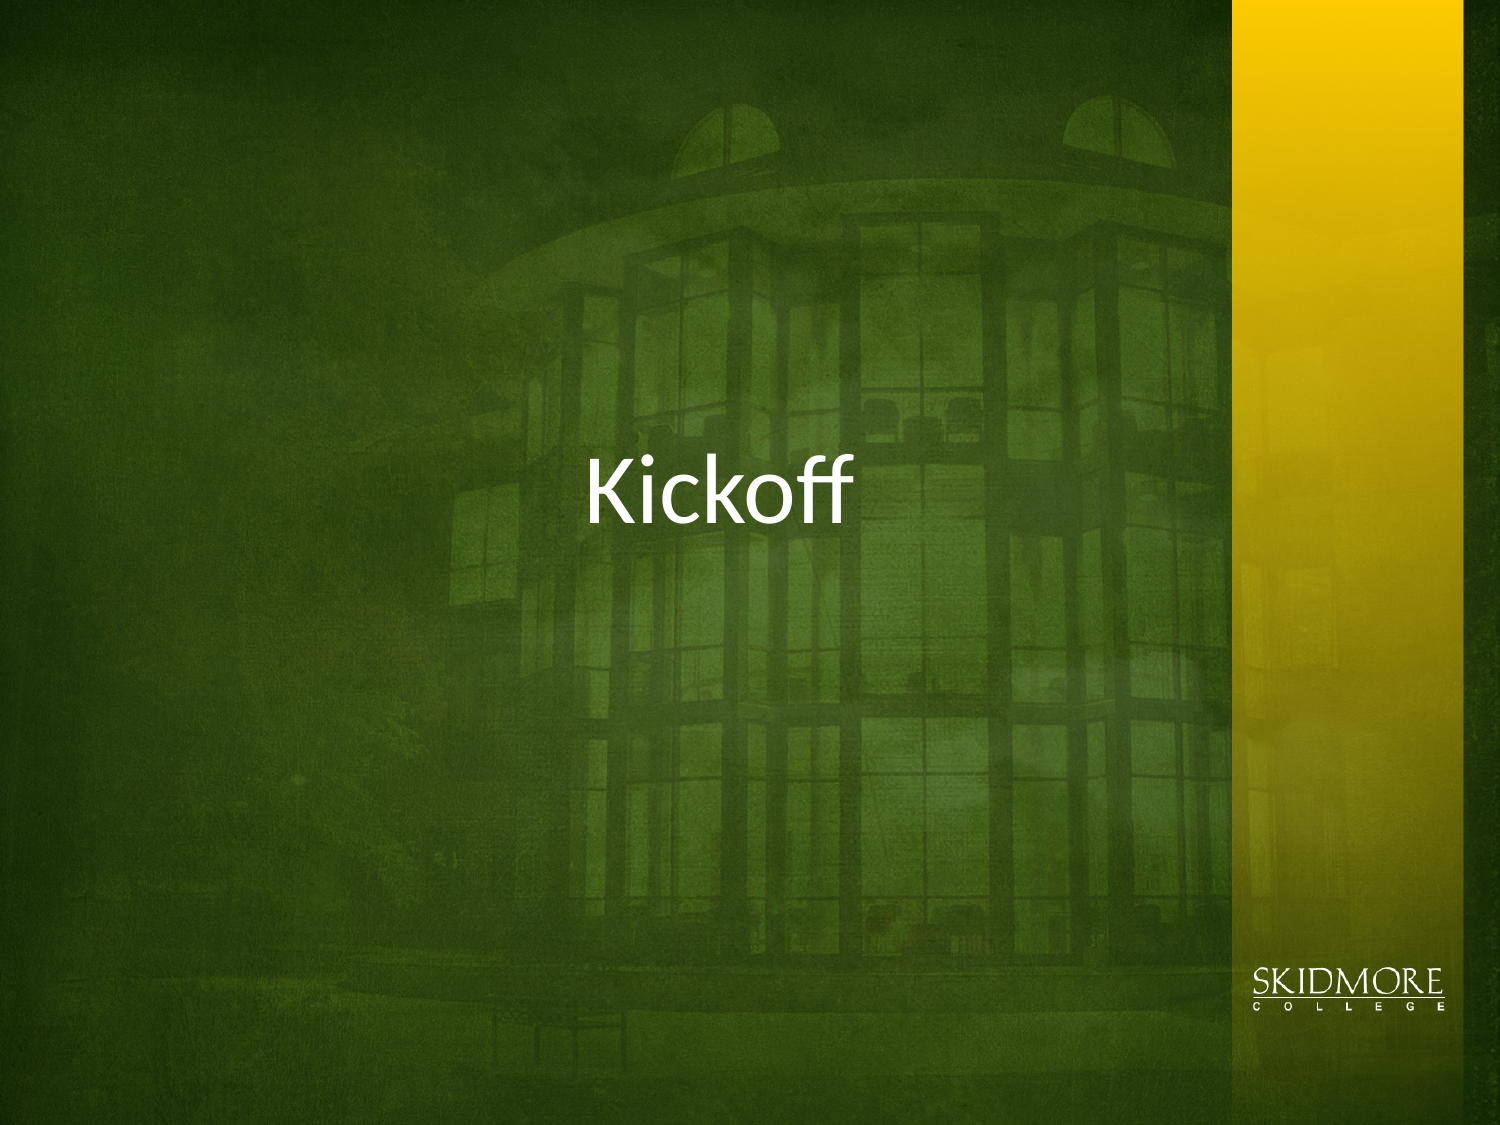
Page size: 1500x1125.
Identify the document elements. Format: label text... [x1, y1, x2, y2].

text_box Kickoff [570, 416, 1281, 551]
picture [0, 0, 1500, 1125]
list [92, 132, 1210, 950]
